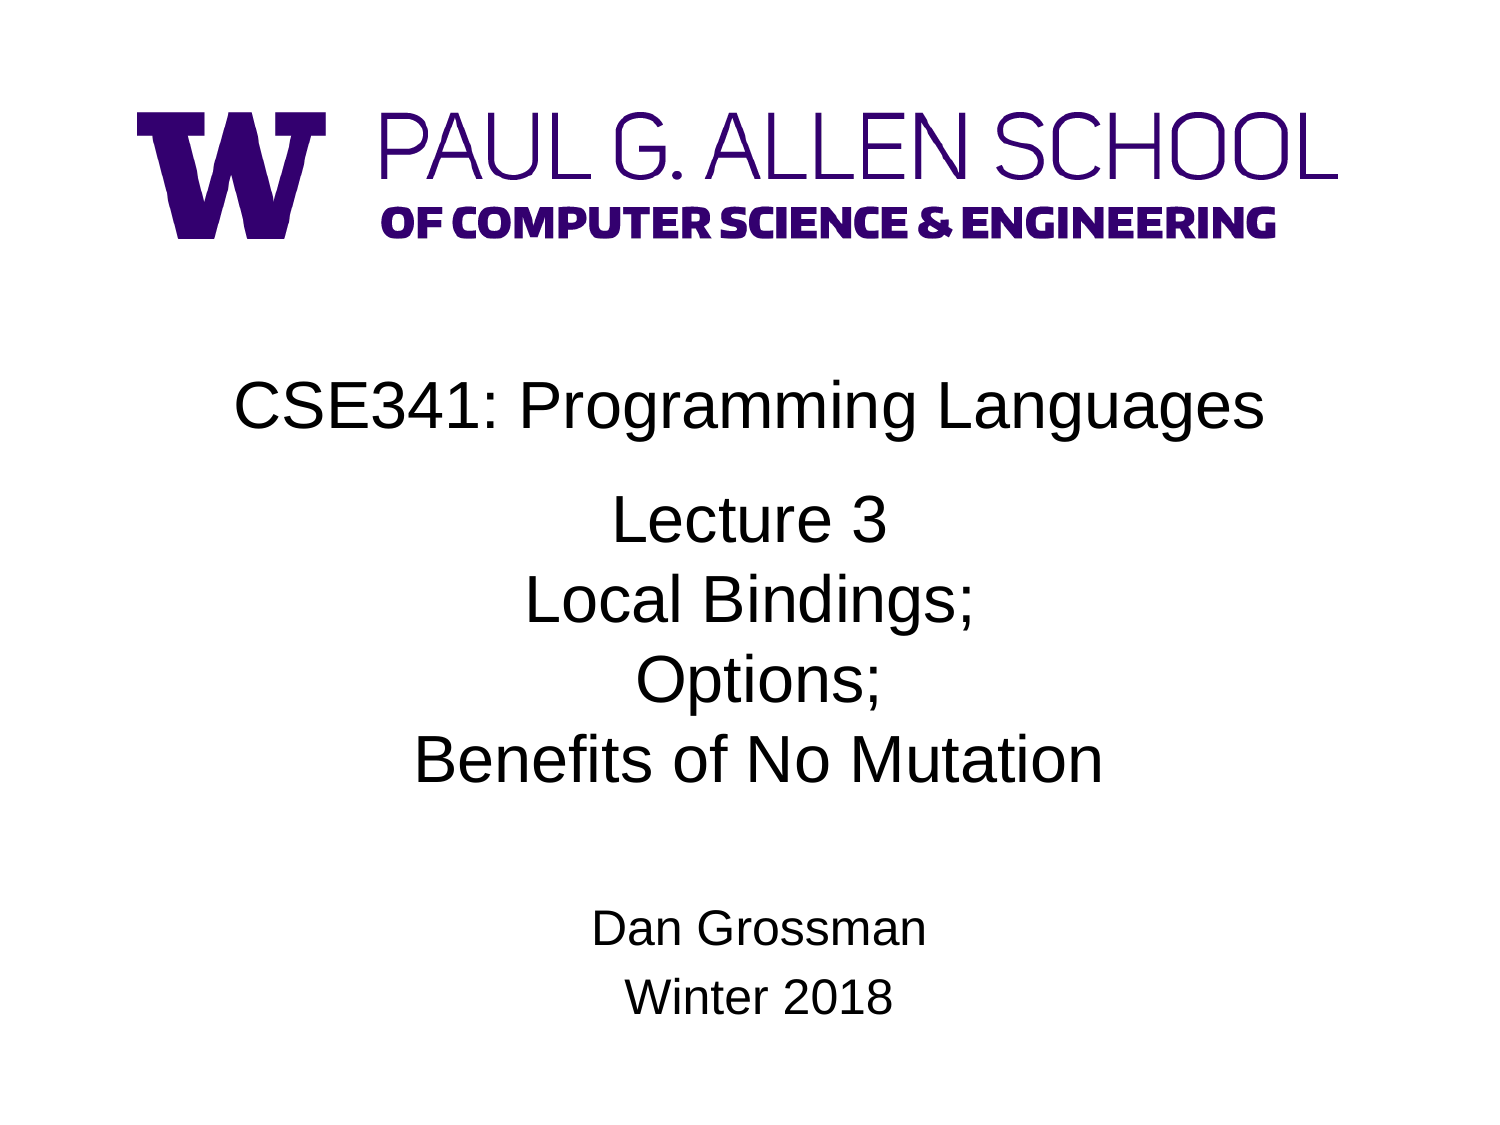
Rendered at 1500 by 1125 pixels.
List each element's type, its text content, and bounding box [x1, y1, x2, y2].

picture [137, 112, 1338, 240]
title CSE341: Programming Languages Lecture 3 Local Bindings; Options; Benefits of No Mutation [112, 437, 1388, 801]
subtitle Dan Grossman Winter 2018 [215, 887, 1304, 1088]
